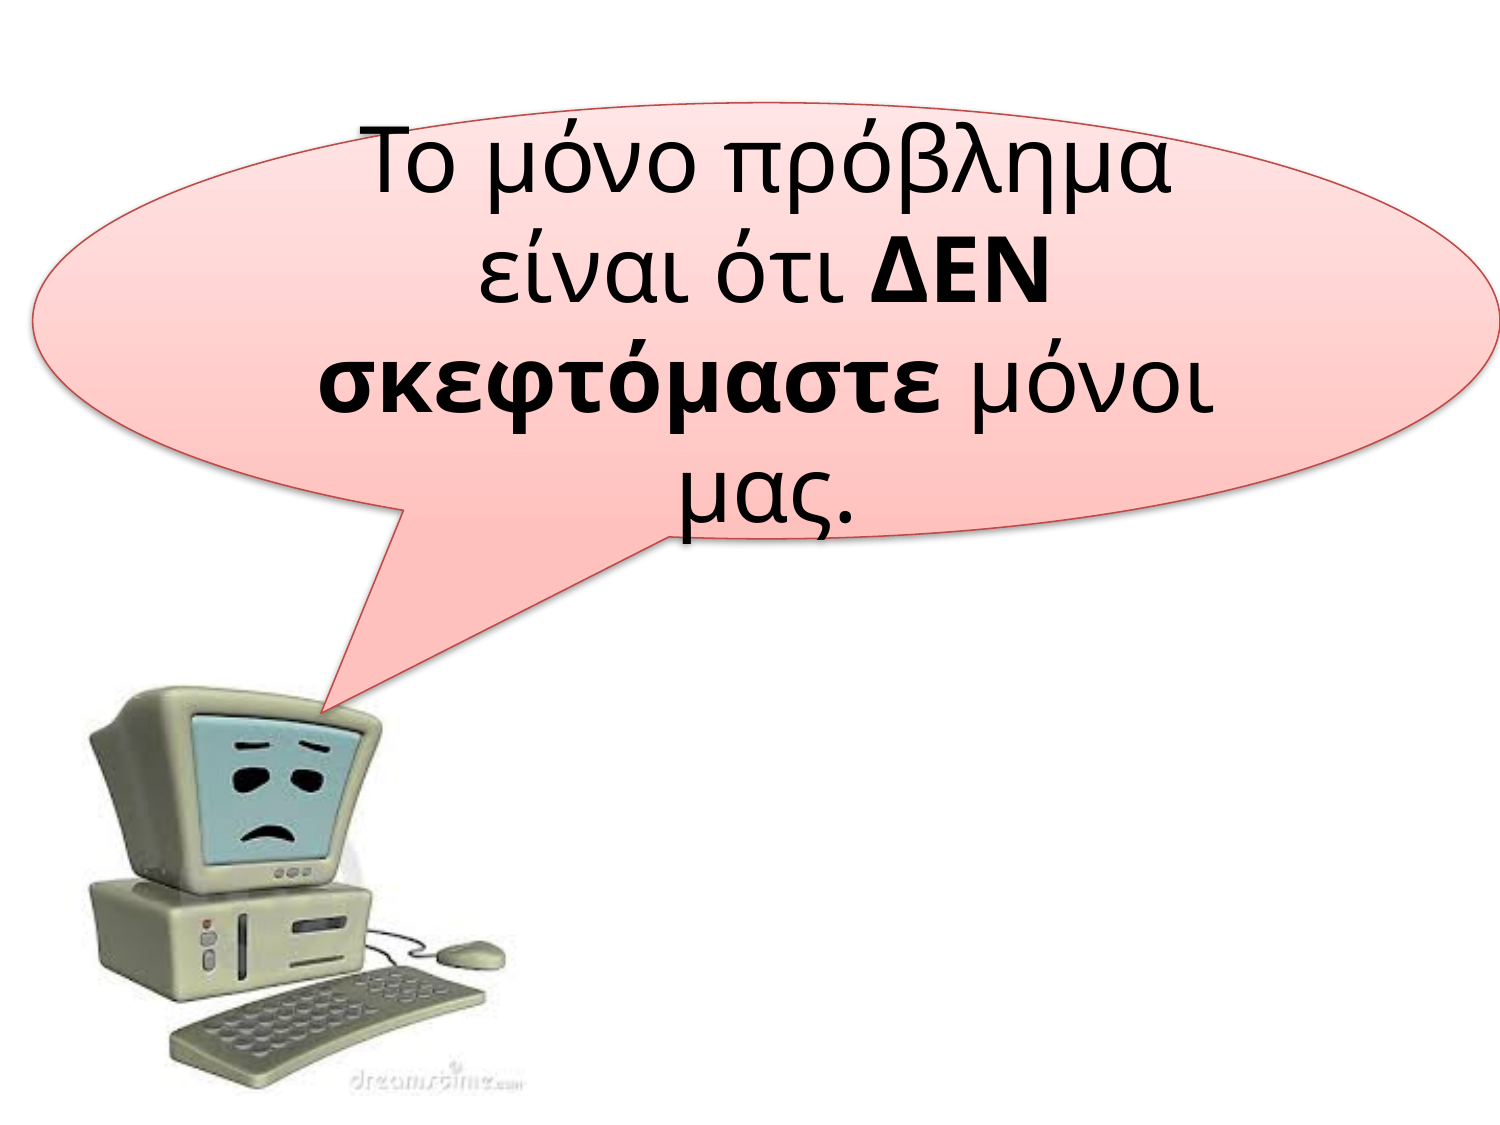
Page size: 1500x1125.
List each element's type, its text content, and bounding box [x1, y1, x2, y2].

picture [32, 651, 527, 1096]
text_box Το μόνο πρόβλημα είναι ότι ΔΕΝ σκεφτόμαστε μόνοι μας. [31, 101, 1500, 649]
